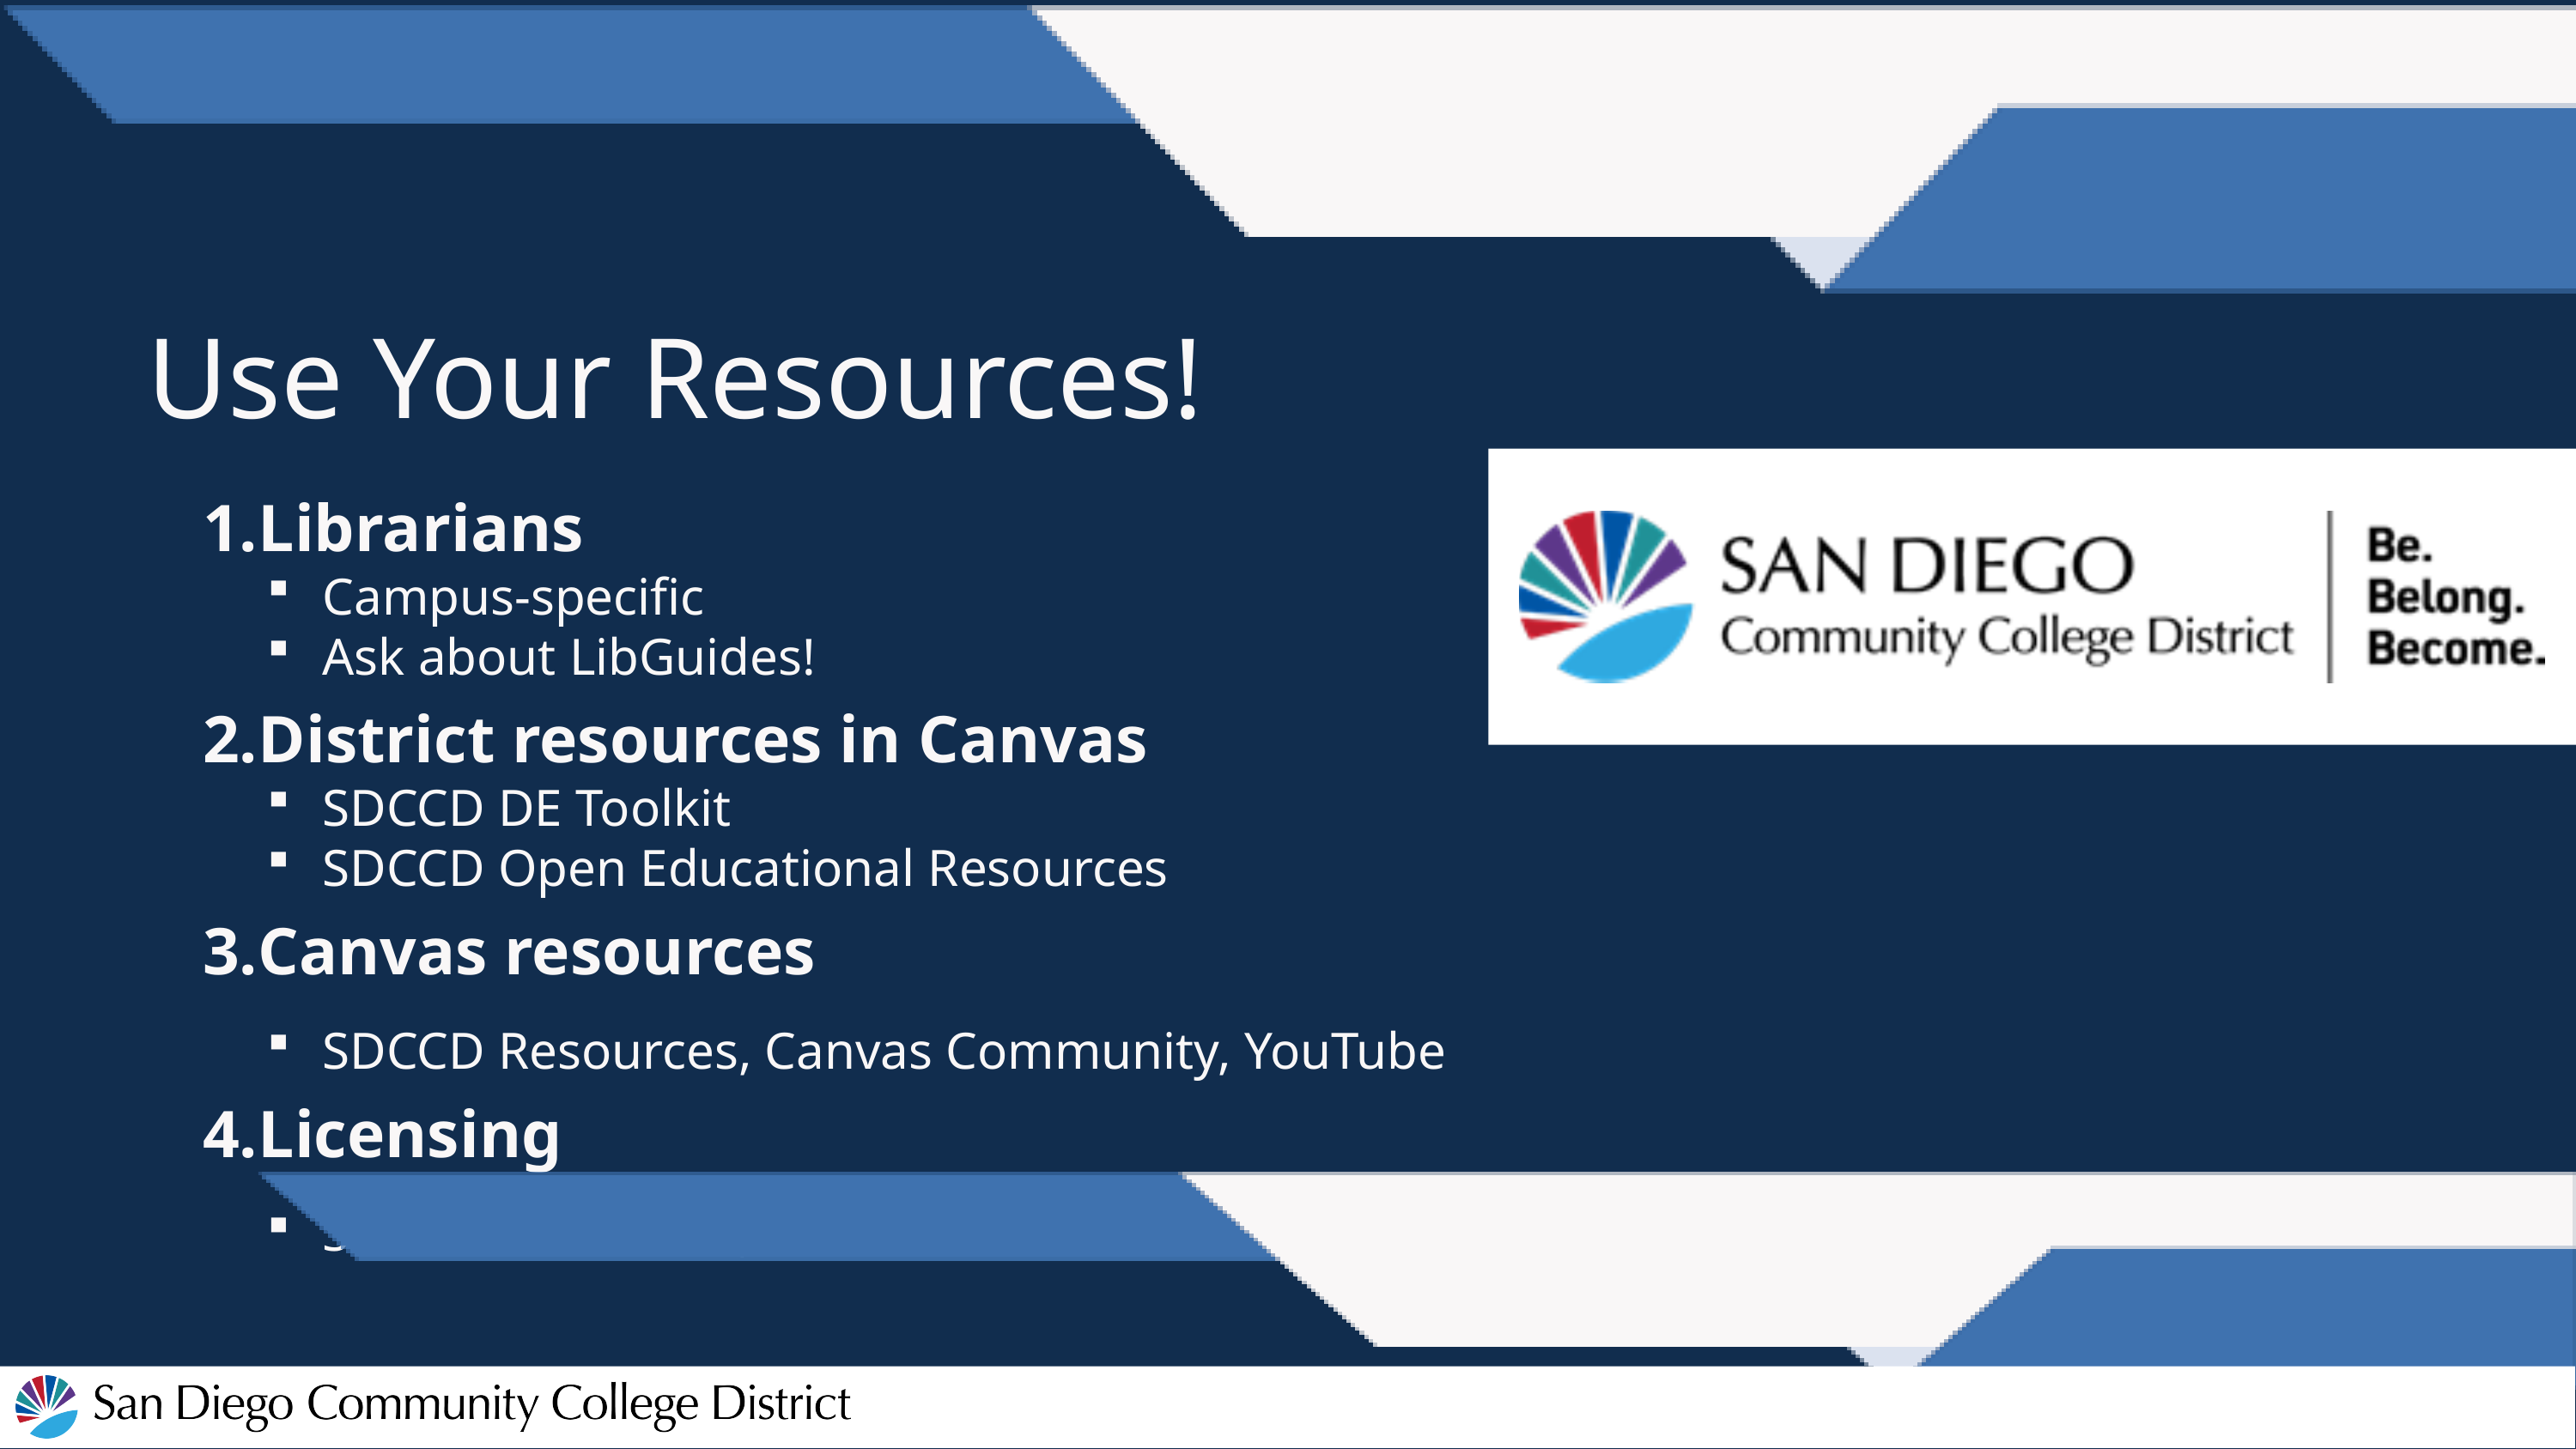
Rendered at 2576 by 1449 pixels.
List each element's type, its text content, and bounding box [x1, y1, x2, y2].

text_box [3, 5, 2576, 294]
picture [15, 1375, 852, 1439]
text_box Librarians Campus-specific Ask about LibGuides! District resources in Canvas SDCCD DE Toolkit SDCCD Open Educational Resources Canvas resources SDCCD Resources, Canvas Community, YouTube Licensing SDCCD Resources, Creative Commons [147, 473, 1807, 1262]
picture [1519, 511, 2546, 683]
text_box [0, 1365, 2576, 1449]
text_box [258, 1172, 2576, 1365]
text_box [1486, 447, 2576, 747]
text_box Use Your Resources! [147, 285, 1532, 441]
